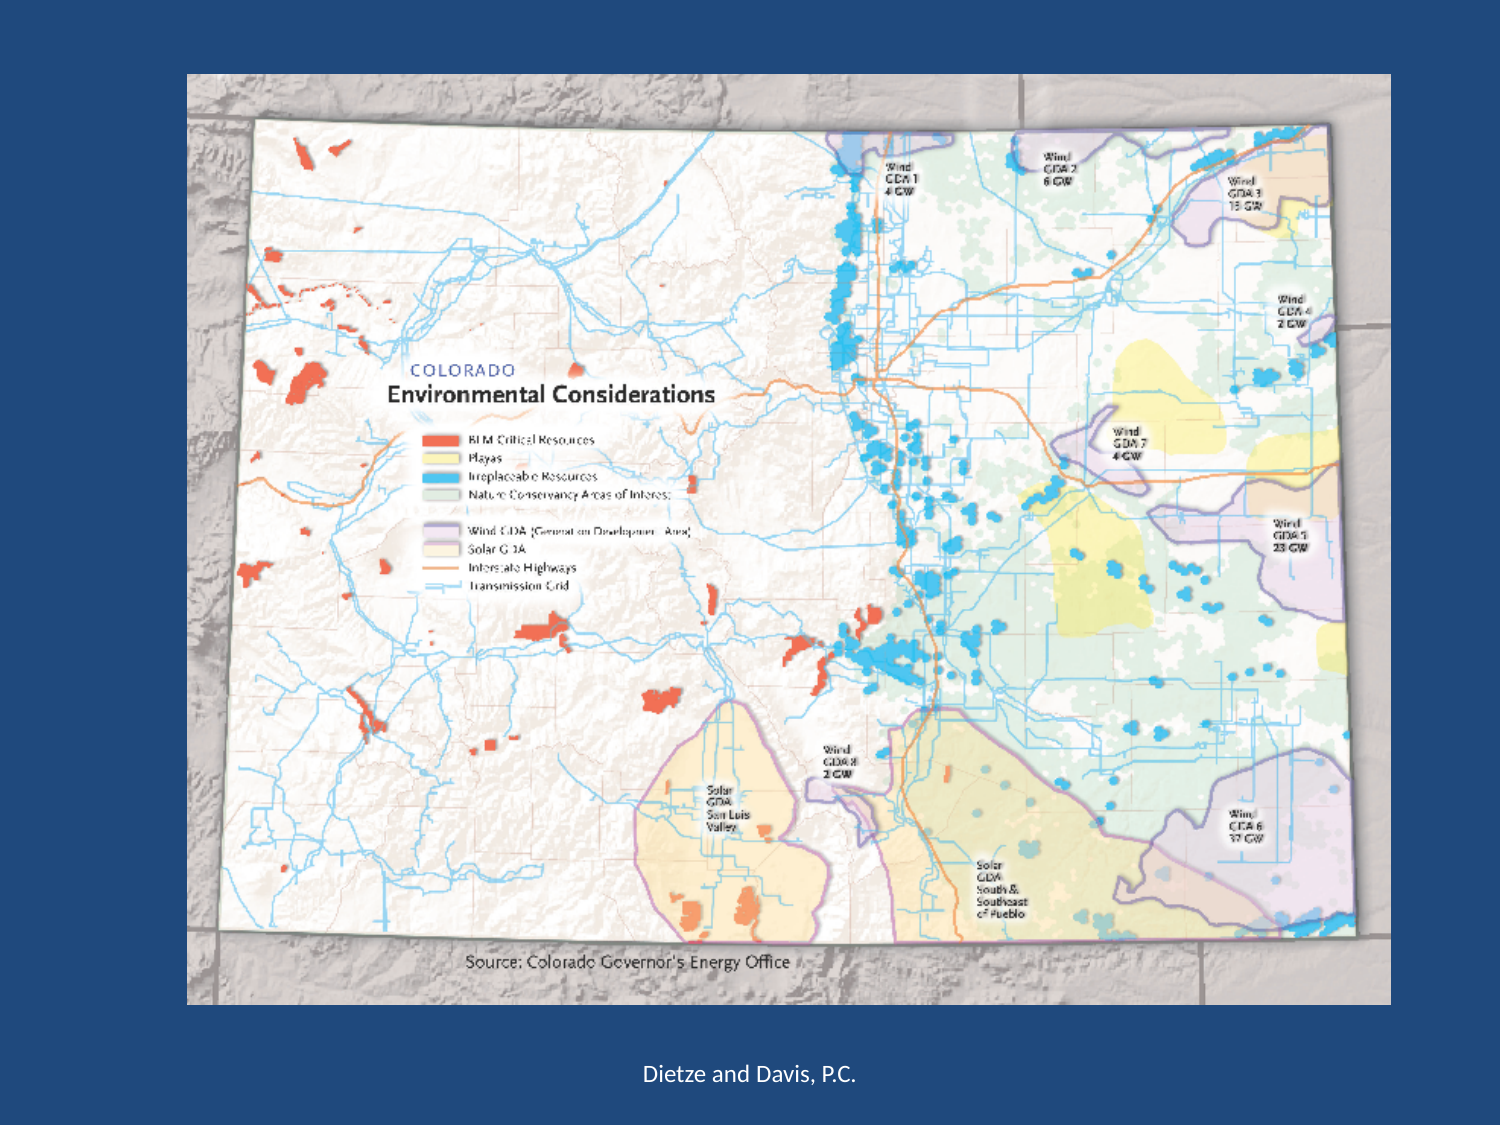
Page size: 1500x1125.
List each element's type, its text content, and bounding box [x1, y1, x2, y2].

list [187, 74, 1391, 1006]
footer Dietze and Davis, P.C. [512, 1042, 988, 1103]
